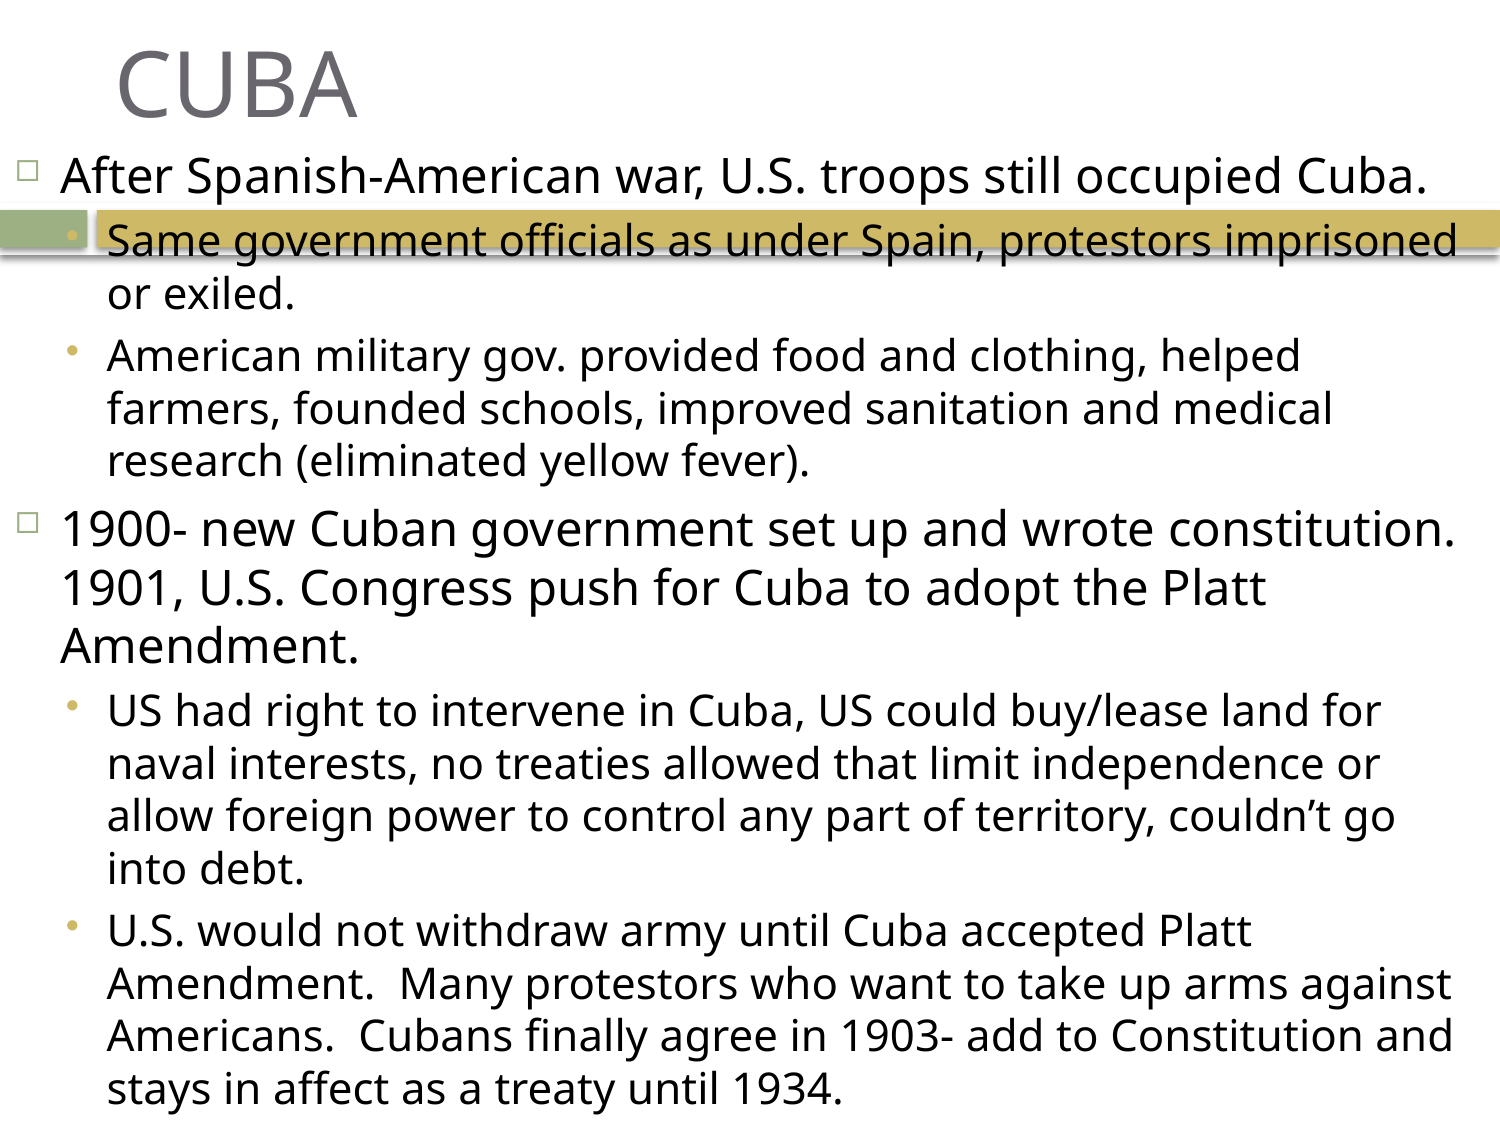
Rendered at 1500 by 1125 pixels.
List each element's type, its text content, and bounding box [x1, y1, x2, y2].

title CUBA [99, 0, 1438, 137]
list After Spanish-American war, U.S. troops still occupied Cuba. Same government officials as under Spain, protestors imprisoned or exiled. American military gov. provided food and clothing, helped farmers, founded schools, improved sanitation and medical research (eliminated yellow fever). 1900- new Cuban government set up and wrote constitution. 1901, U.S. Congress push for Cuba to adopt the Platt Amendment. US had right to intervene in Cuba, US could buy/lease land for naval interests, no treaties allowed that limit independence or allow foreign power to control any part of territory, couldn’t go into debt. U.S. would not withdraw army until Cuba accepted Platt Amendment. Many protestors who want to take up arms against Americans. Cubans finally agree in 1903- add to Constitution and stays in affect as a treaty until 1934. [0, 137, 1500, 1125]
